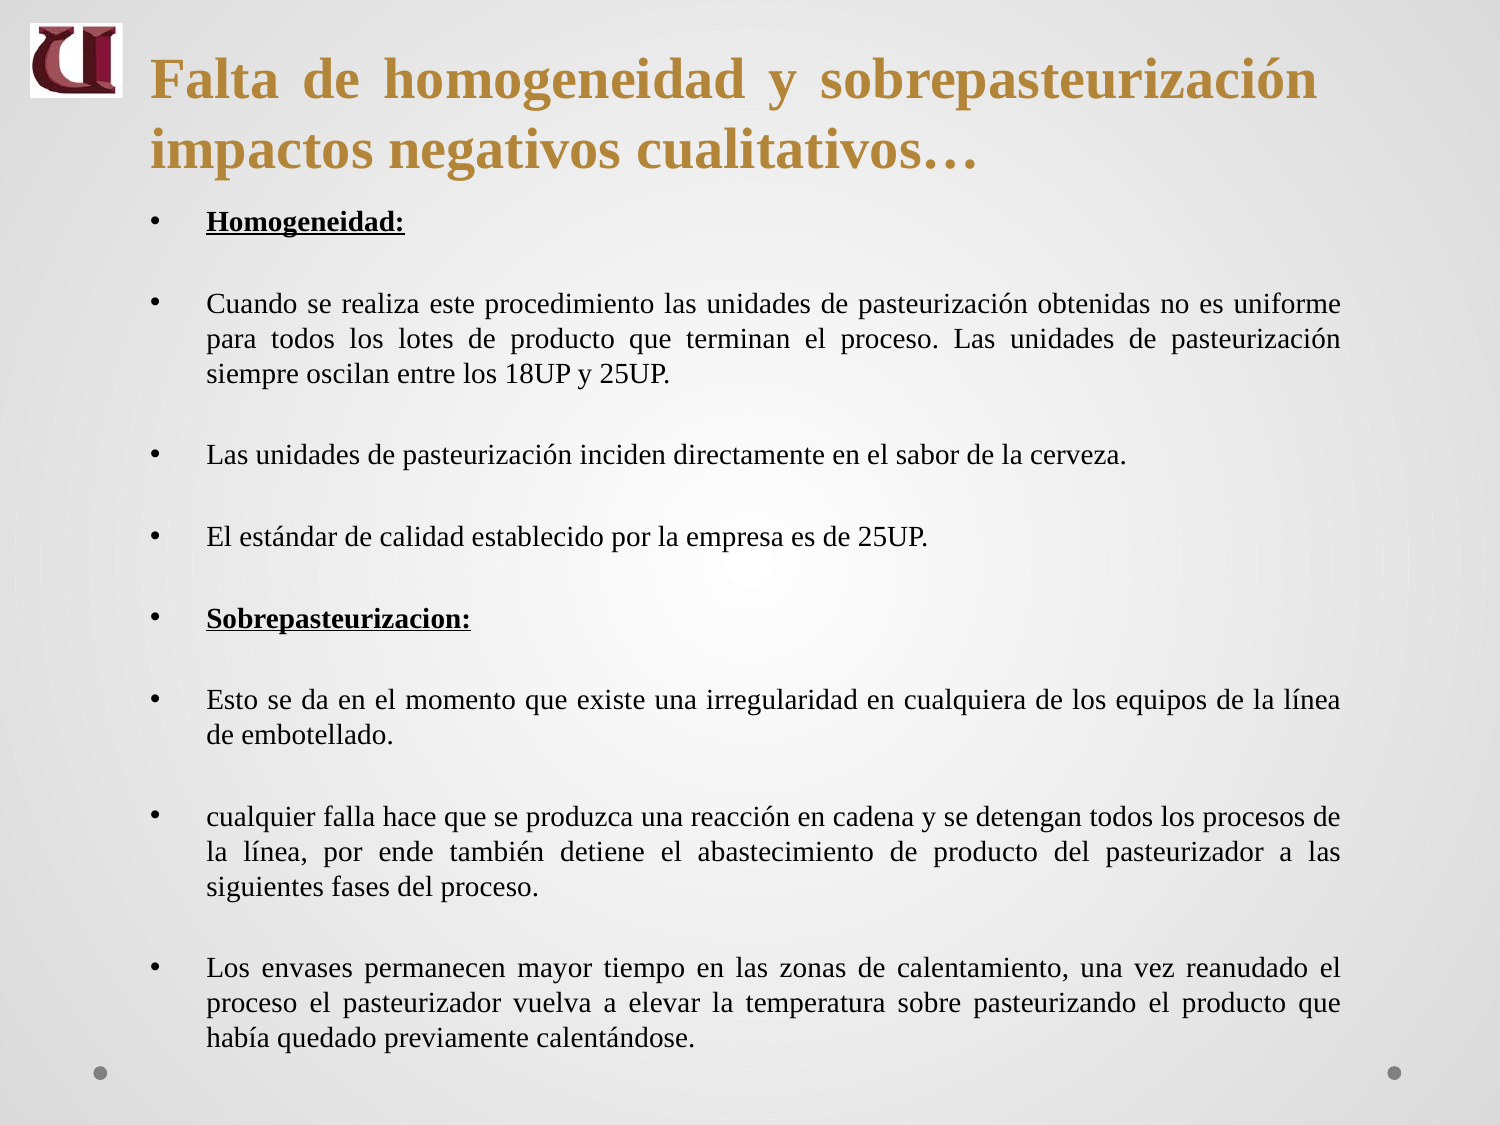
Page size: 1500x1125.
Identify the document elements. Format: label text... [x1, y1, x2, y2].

title Falta de homogeneidad y sobrepasteurización impactos negativos cualitativos… [135, 22, 1358, 188]
picture [29, 22, 123, 98]
list Homogeneidad: Cuando se realiza este procedimiento las unidades de pasteurización obtenidas no es uniforme para todos los lotes de producto que terminan el proceso. Las unidades de pasteurización siempre oscilan entre los 18UP y 25UP. Las unidades de pasteurización inciden directamente en el sabor de la cerveza. El estándar de calidad establecido por la empresa es de 25UP. Sobrepasteurizacion: Esto se da en el momento que existe una irregularidad en cualquiera de los equipos de la línea de embotellado. cualquier falla hace que se produzca una reacción en cadena y se detengan todos los procesos de la línea, por ende también detiene el abastecimiento de producto del pasteurizador a las siguientes fases del proceso. Los envases permanecen mayor tiempo en las zonas de calentamiento, una vez reanudado el proceso el pasteurizador vuelva a elevar la temperatura sobre pasteurizando el producto que había quedado previamente calentándose. [135, 195, 1358, 1125]
